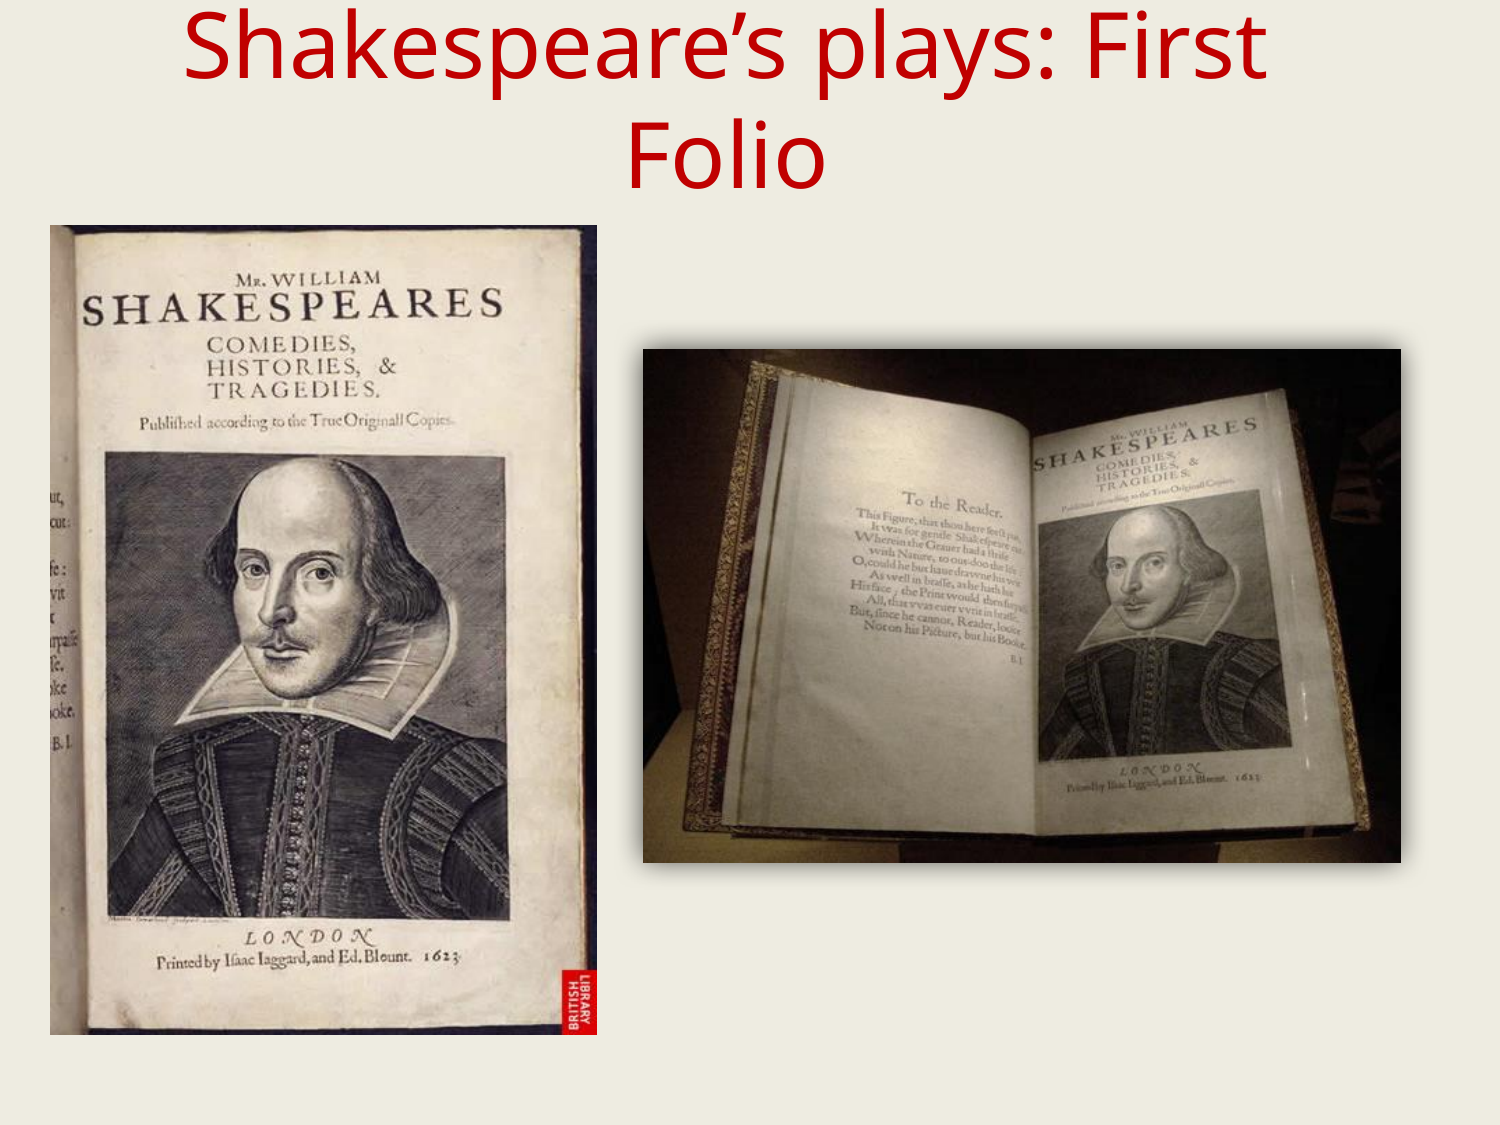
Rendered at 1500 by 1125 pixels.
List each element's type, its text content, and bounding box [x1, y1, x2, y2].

picture [50, 225, 597, 1036]
picture [643, 349, 1402, 863]
title Shakespeare’s plays: First Folio [64, 42, 1388, 232]
